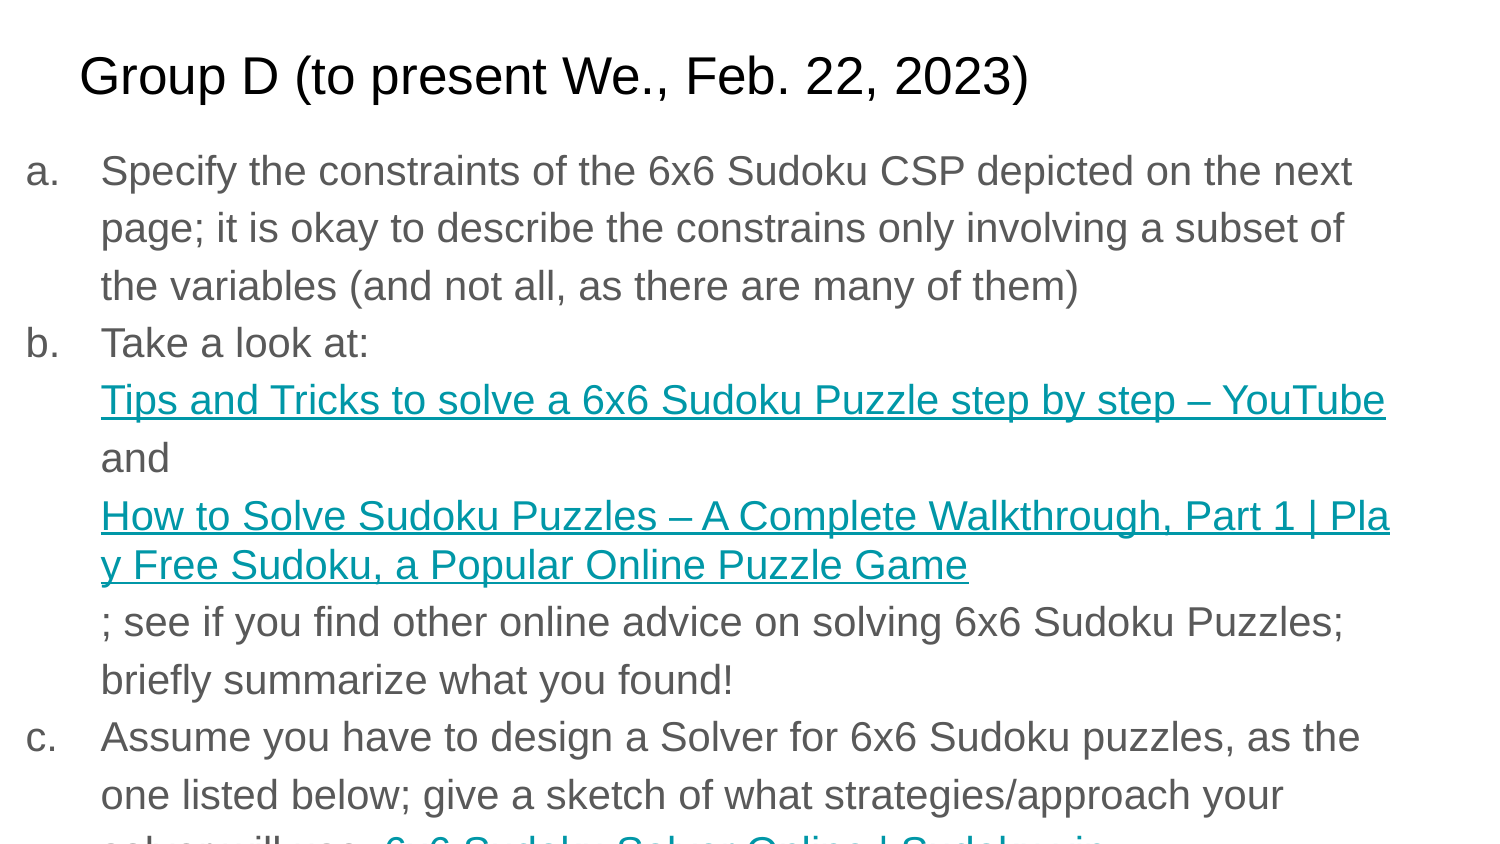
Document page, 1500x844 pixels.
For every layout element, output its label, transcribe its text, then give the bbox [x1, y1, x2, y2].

title Group D (to present We., Feb. 22, 2023) [64, 26, 1462, 121]
list Specify the constraints of the 6x6 Sudoku CSP depicted on the next page; it is okay to describe the constrains only involving a subset of the variables (and not all, as there are many of them) Take a look at: Tips and Tricks to solve a 6x6 Sudoku Puzzle step by step – YouTube and How to Solve Sudoku Puzzles – A Complete Walkthrough, Part 1 | Play Free Sudoku, a Popular Online Puzzle Game; see if you find other online advice on solving 6x6 Sudoku Puzzles; briefly summarize what you found! Assume you have to design a Solver for 6x6 Sudoku puzzles, as the one listed below; give a sketch of what strategies/approach your solver will use. 6x6 Sudoku Solver Online | Sudoku.vip [10, 120, 1409, 682]
